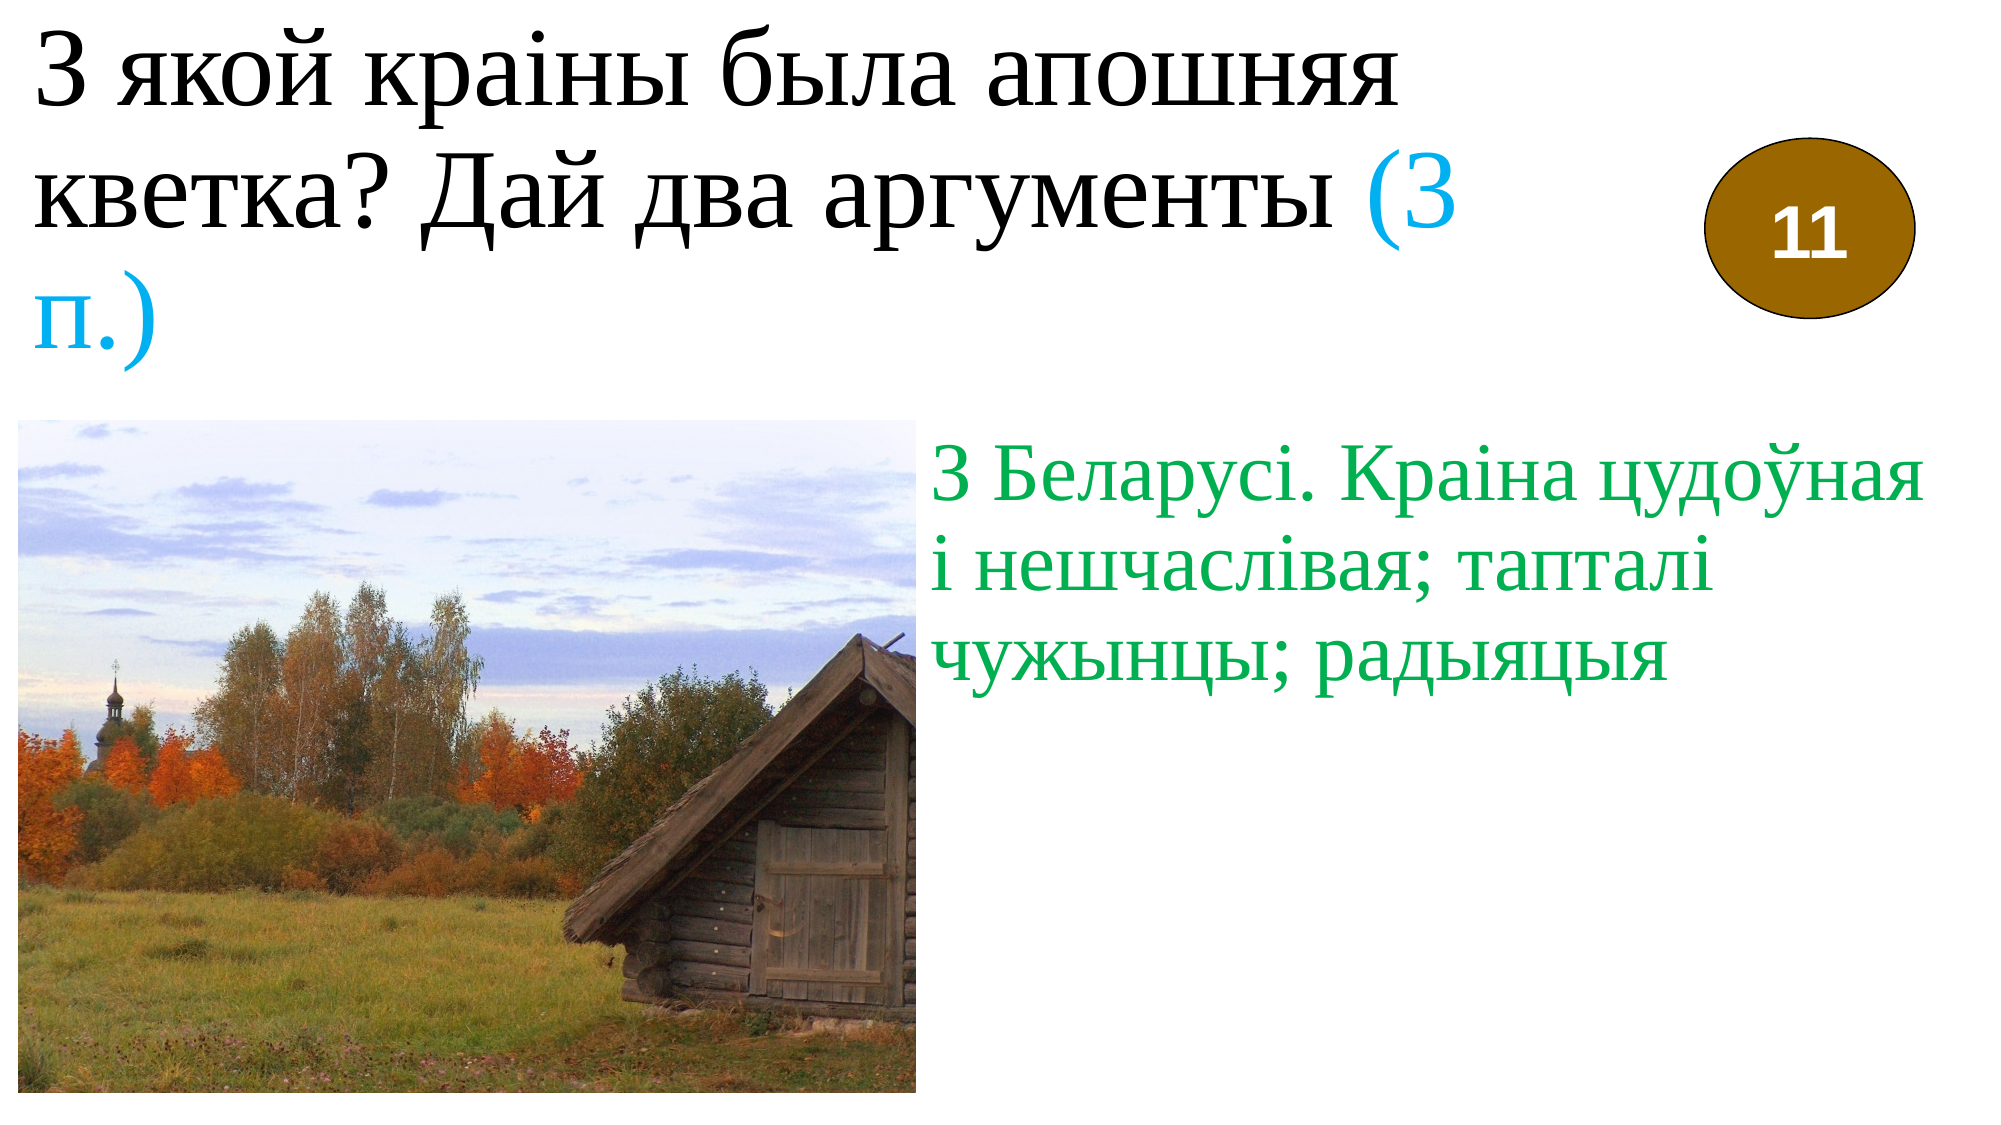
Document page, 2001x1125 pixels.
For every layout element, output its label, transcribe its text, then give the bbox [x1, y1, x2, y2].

title З якой краіны была апошняя кветка? Дай два аргументы (3 п.) [18, 24, 1628, 381]
subtitle З Беларусі. Краіна цудоўная і нешчаслівая; тапталі чужынцы; радыяцыя [916, 420, 1983, 762]
text_box 11 [1704, 138, 1915, 319]
picture [18, 420, 916, 1093]
